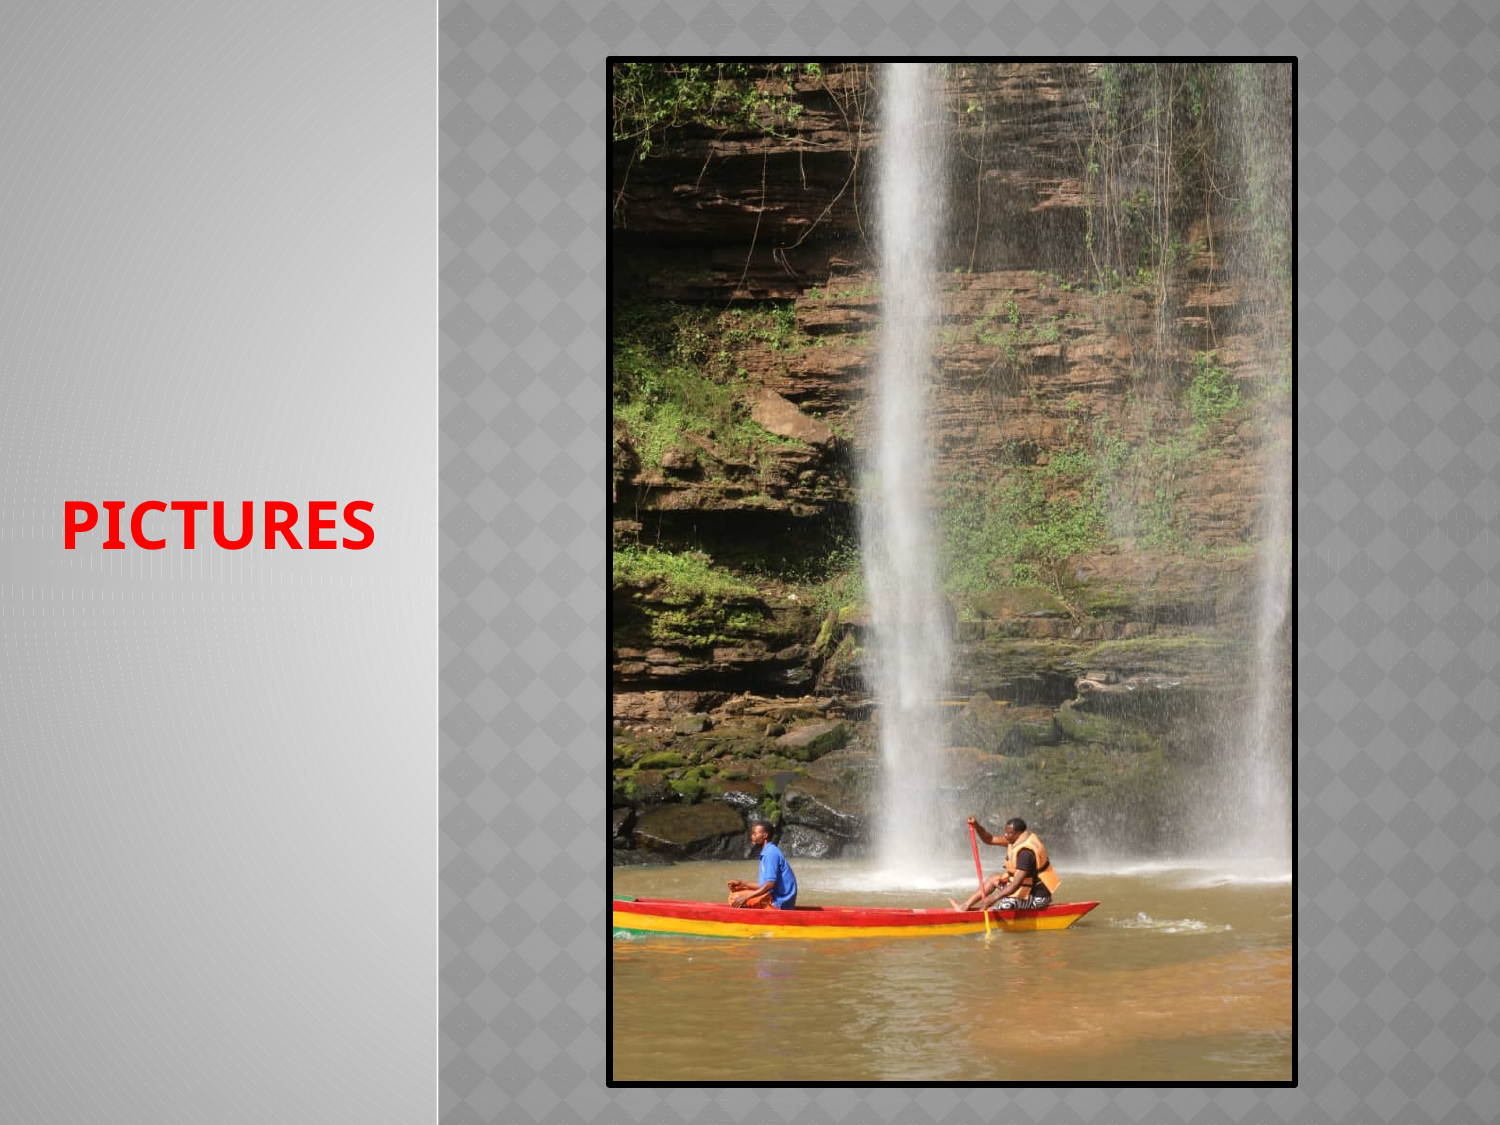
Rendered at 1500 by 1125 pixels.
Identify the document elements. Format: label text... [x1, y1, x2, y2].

title PICTURES [0, 387, 438, 563]
picture [612, 62, 1293, 1082]
